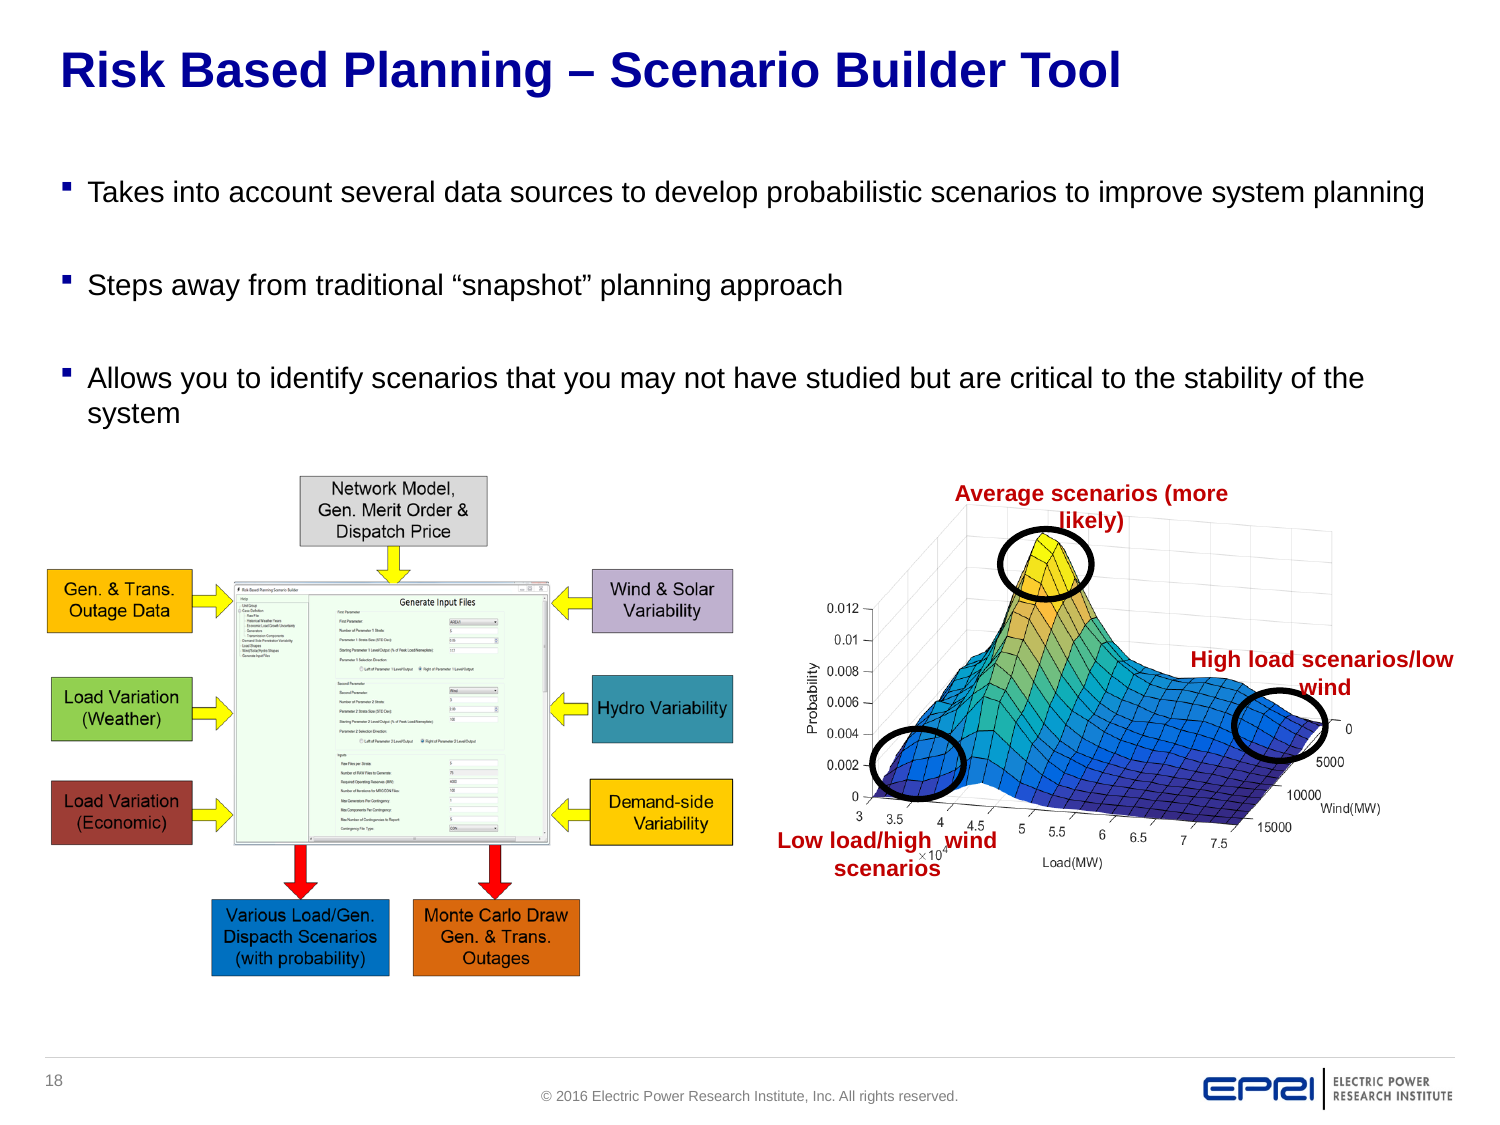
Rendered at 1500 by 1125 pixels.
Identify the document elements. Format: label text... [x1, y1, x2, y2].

picture [1200, 1064, 1455, 1113]
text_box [710, 470, 1483, 890]
title Risk Based Planning – Scenario Builder Tool [44, 29, 1456, 151]
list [44, 473, 736, 979]
list Takes into account several data sources to develop probabilistic scenarios to improve system planning Steps away from traditional “snapshot” planning approach Allows you to identify scenarios that you may not have studied but are critical to the stability of the system [44, 164, 1456, 447]
